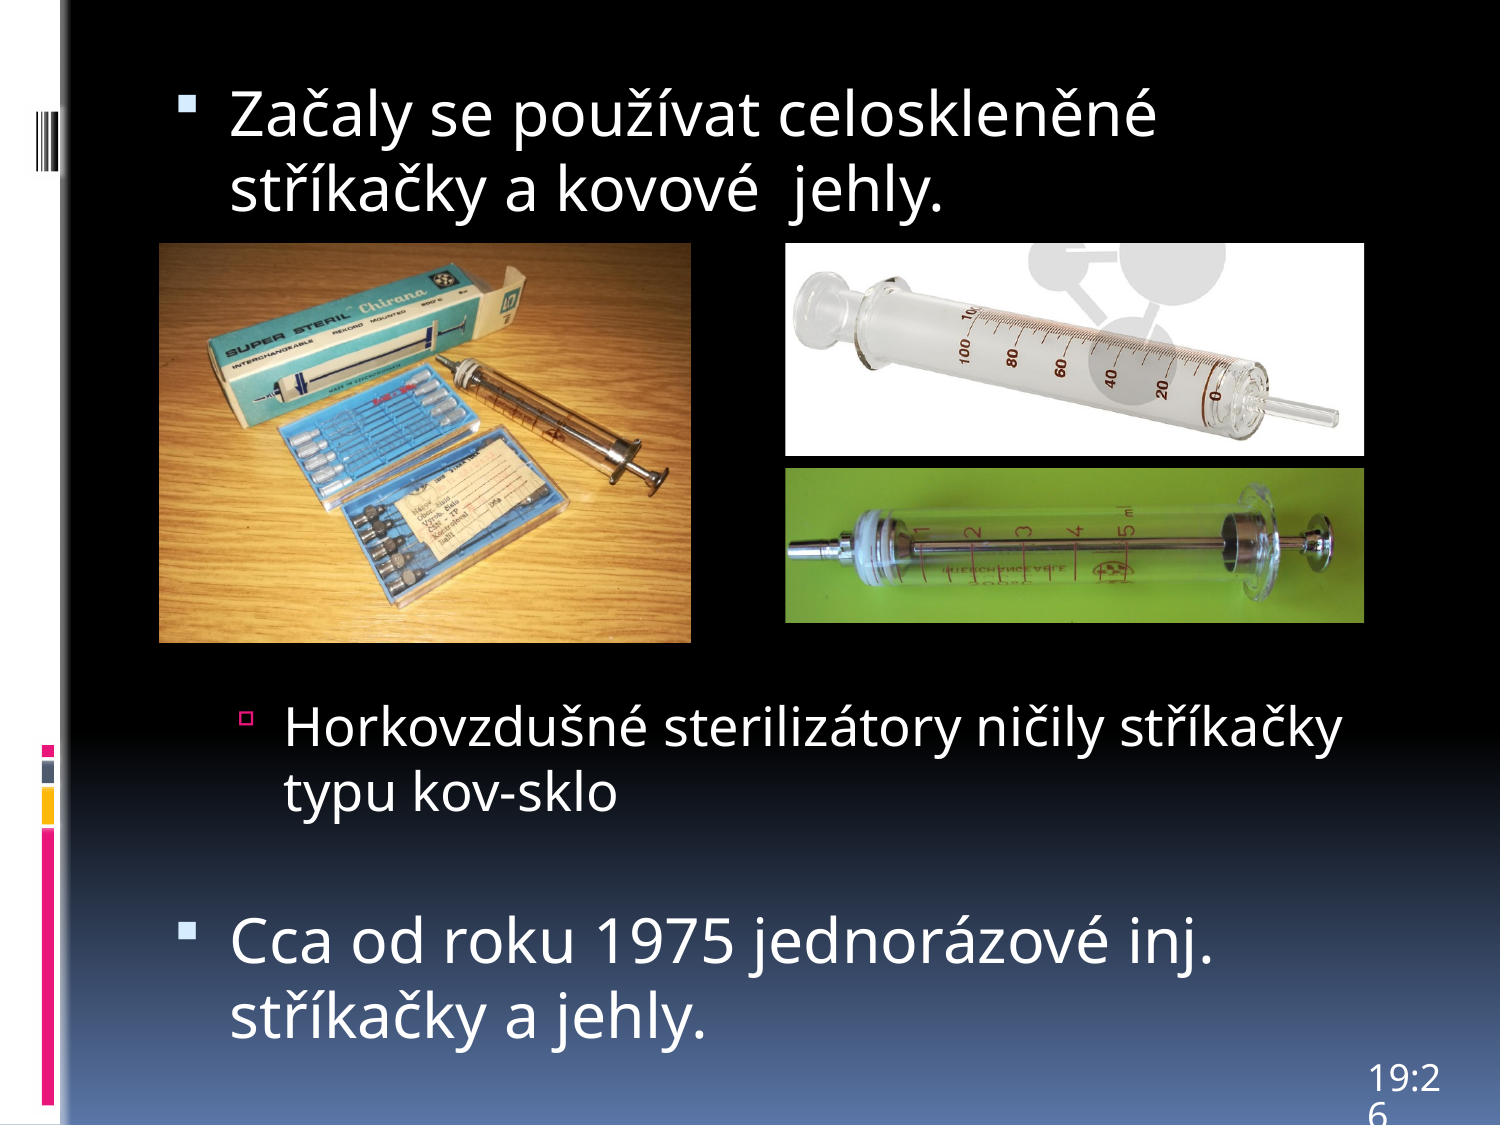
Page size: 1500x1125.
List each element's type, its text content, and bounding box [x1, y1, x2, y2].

picture [784, 243, 1365, 456]
text_box 21:49 [1352, 1046, 1477, 1107]
picture [784, 467, 1365, 624]
list Začaly se používat celoskleněné stříkačky a kovové jehly. Horkovzdušné sterilizátory ničily stříkačky typu kov-sklo Cca od roku 1975 jednorázové inj. stříkačky a jehly. [147, 66, 1423, 1053]
picture [158, 243, 692, 643]
